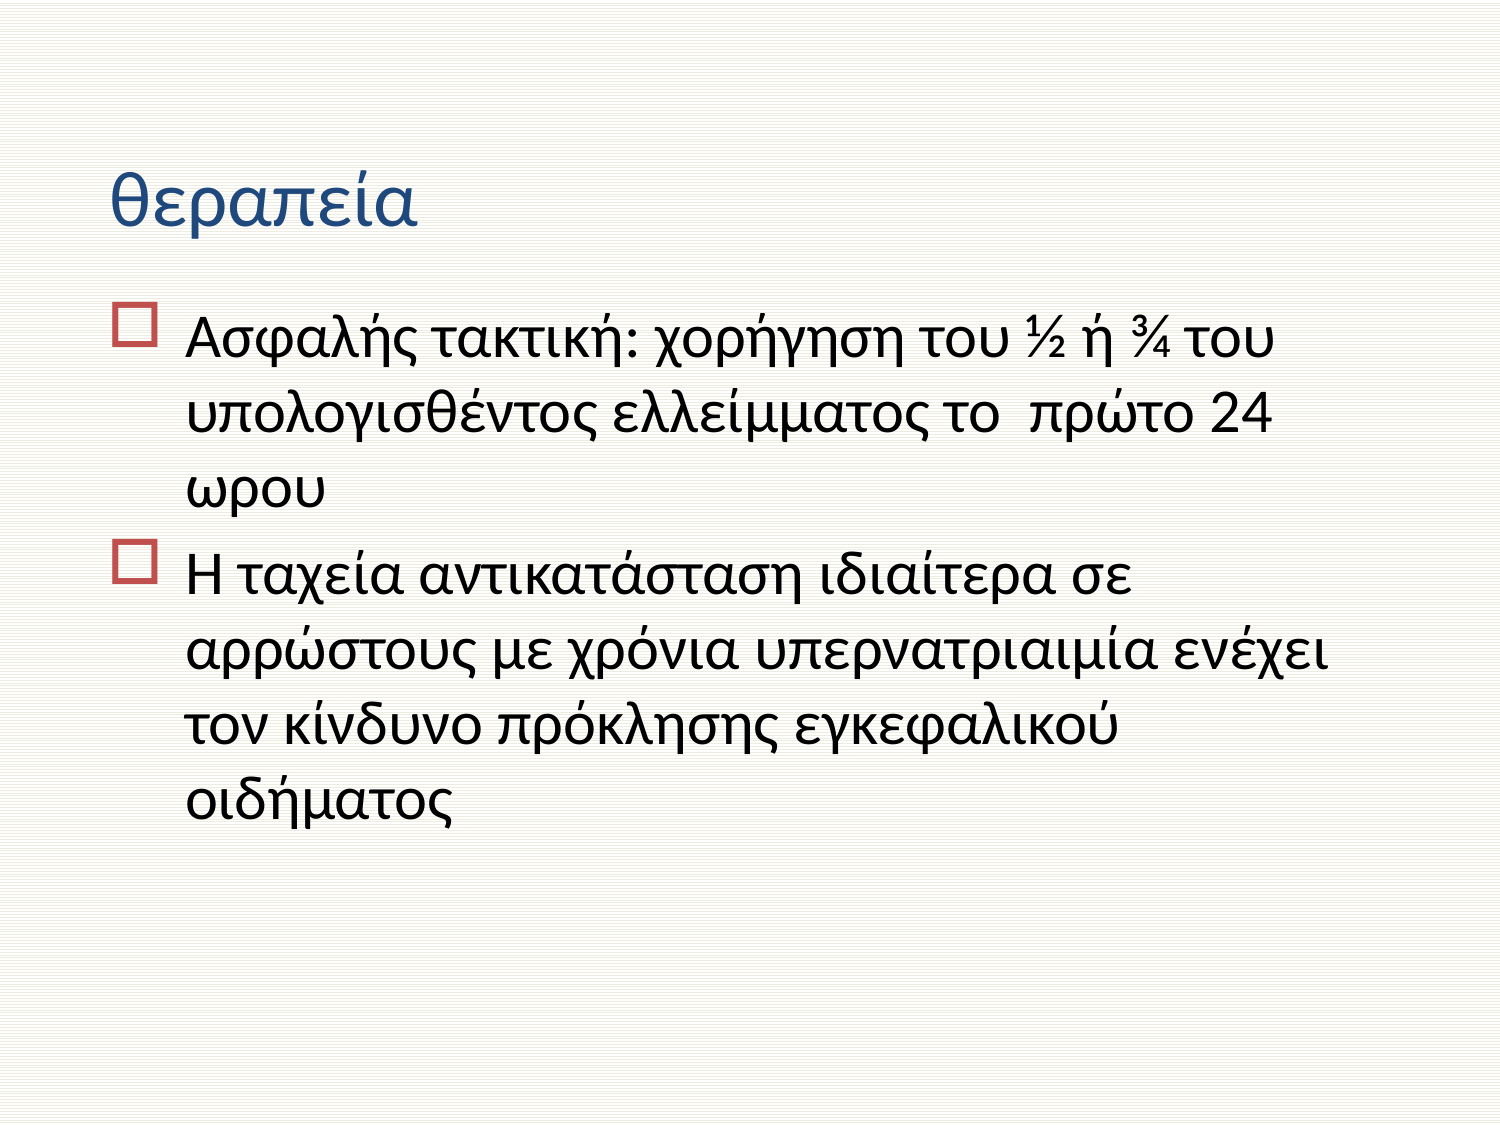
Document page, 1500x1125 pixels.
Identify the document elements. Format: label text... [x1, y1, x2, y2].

title θεραπεία [93, 49, 1407, 250]
list Ασφαλής τακτική: χορήγηση του ½ ή ¾ του υπολογισθέντος ελλείμματος το πρώτο 24 ωρου Η ταχεία αντικατάσταση ιδιαίτερα σε αρρώστους με χρόνια υπερνατριαιμία ενέχει τον κίνδυνο πρόκλησης εγκεφαλικού οιδήματος [92, 287, 1406, 988]
